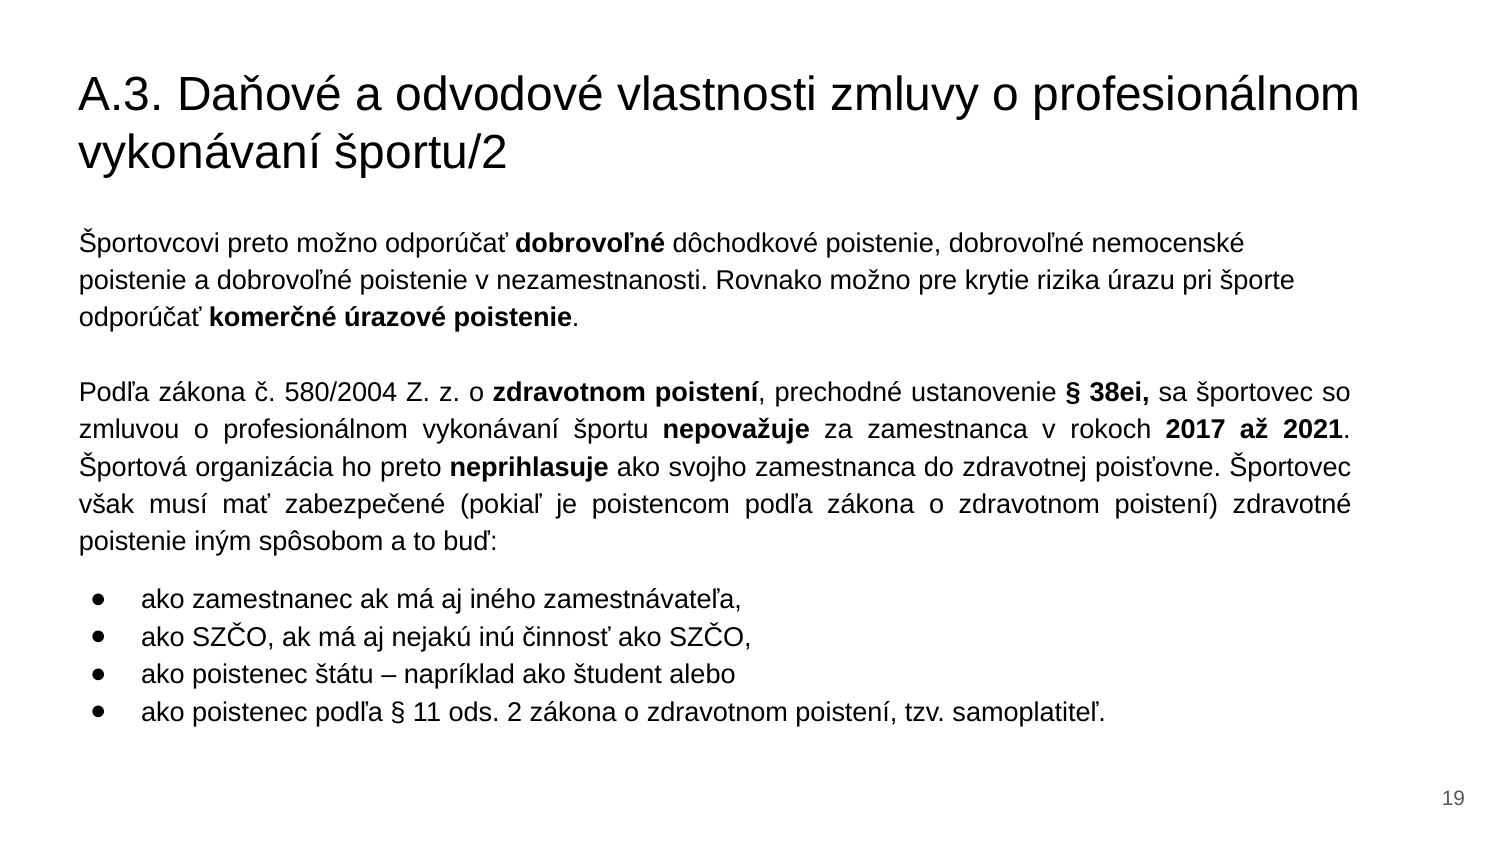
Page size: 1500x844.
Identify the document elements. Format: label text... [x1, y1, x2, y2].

title A.3. Daňové a odvodové vlastnosti zmluvy o profesionálnom vykonávaní športu/2 [63, 48, 1462, 142]
list Športovcovi preto možno odporúčať dobrovoľné dôchodkové poistenie, dobrovoľné nemocenské poistenie a dobrovoľné poistenie v nezamestnanosti. Rovnako možno pre krytie rizika úrazu pri športe odporúčať komerčné úrazové poistenie. Podľa zákona č. 580/2004 Z. z. o zdravotnom poistení, prechodné ustanovenie § 38ei, sa športovec so zmluvou o profesionálnom vykonávaní športu nepovažuje za zamestnanca v rokoch 2017 až 2021. Športová organizácia ho preto neprihlasuje ako svojho zamestnanca do zdravotnej poisťovne. Športovec však musí mať zabezpečené (pokiaľ je poistencom podľa zákona o zdravotnom poistení) zdravotné poistenie iným spôsobom a to buď: ako zamestnanec ak má aj iného zamestnávateľa, ako SZČO, ak má aj nejakú inú činnosť ako SZČO, ako poistenec štátu – napríklad ako študent alebo ako poistenec podľa § 11 ods. 2 zákona o zdravotnom poistení, tzv. samoplatiteľ. [51, 205, 1449, 778]
slide_number ‹#› [1389, 764, 1480, 830]
